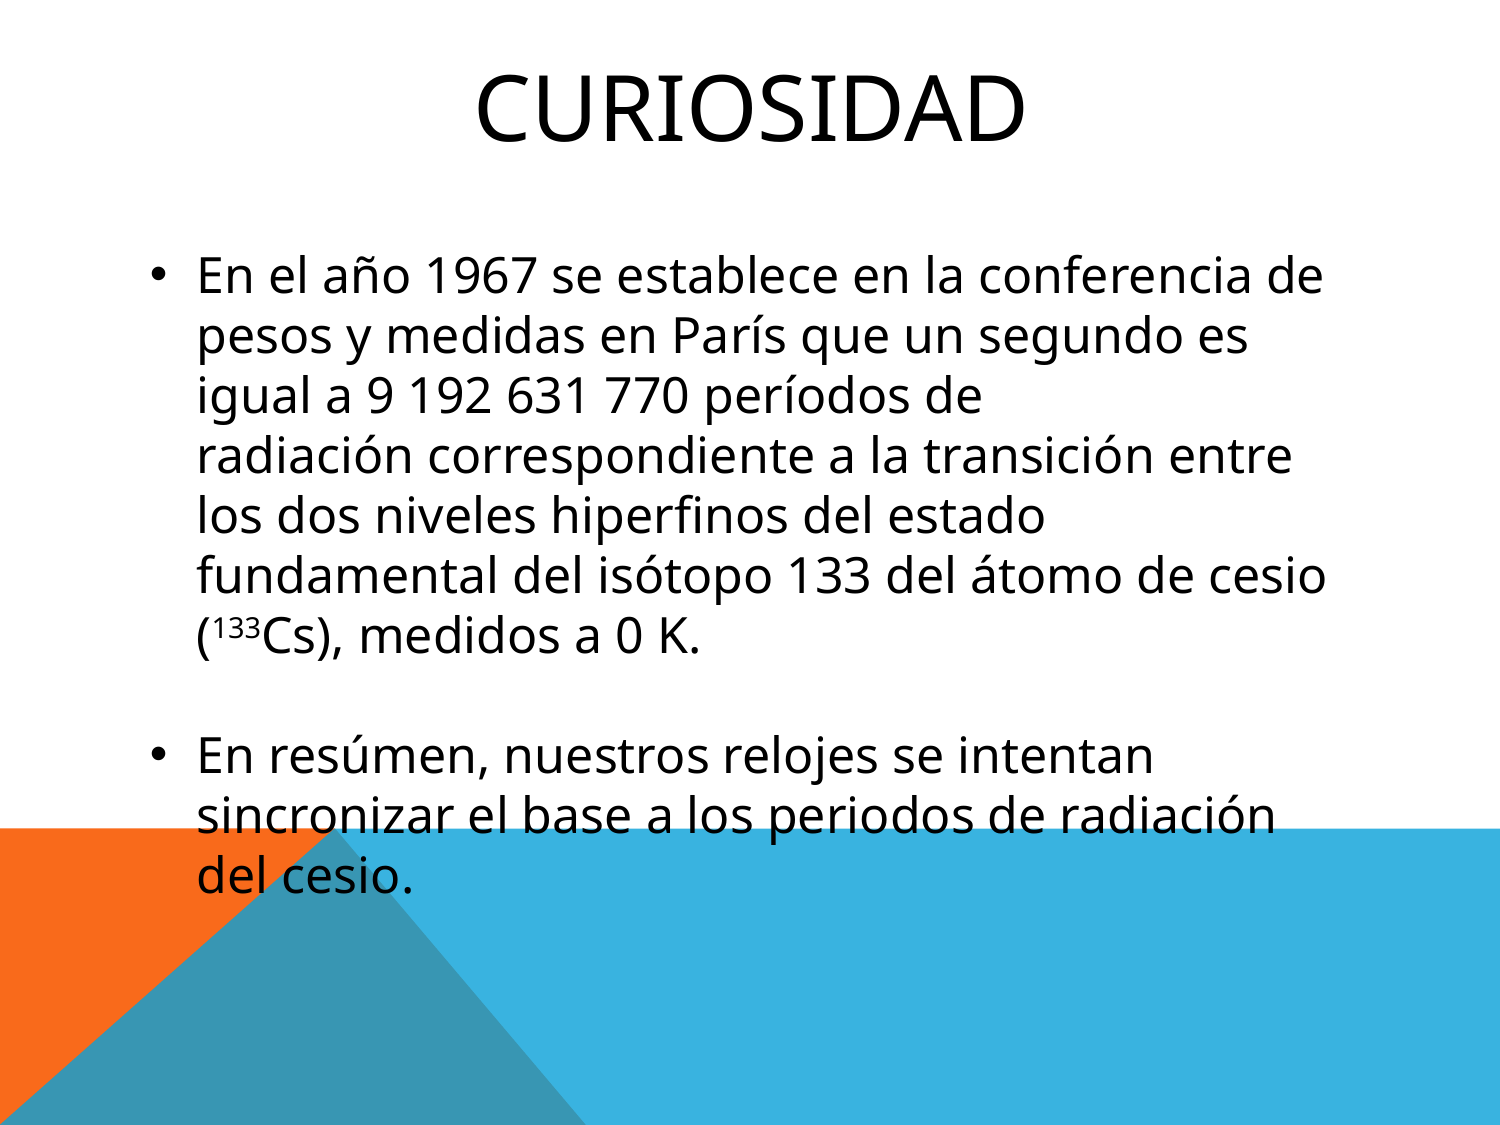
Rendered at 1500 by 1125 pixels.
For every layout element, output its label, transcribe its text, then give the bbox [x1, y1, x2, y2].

title Curiosidad [135, 60, 1369, 150]
text_box En el año 1967 se establece en la conferencia de pesos y medidas en París que un segundo es igual a 9 192 631 770 períodos de radiación correspondiente a la transición entre los dos niveles hiperfinos del estado fundamental del isótopo 133 del átomo de cesio (133Cs), medidos a 0 K. En resúmen, nuestros relojes se intentan sincronizar el base a los periodos de radiación del cesio. [134, 236, 1369, 956]
